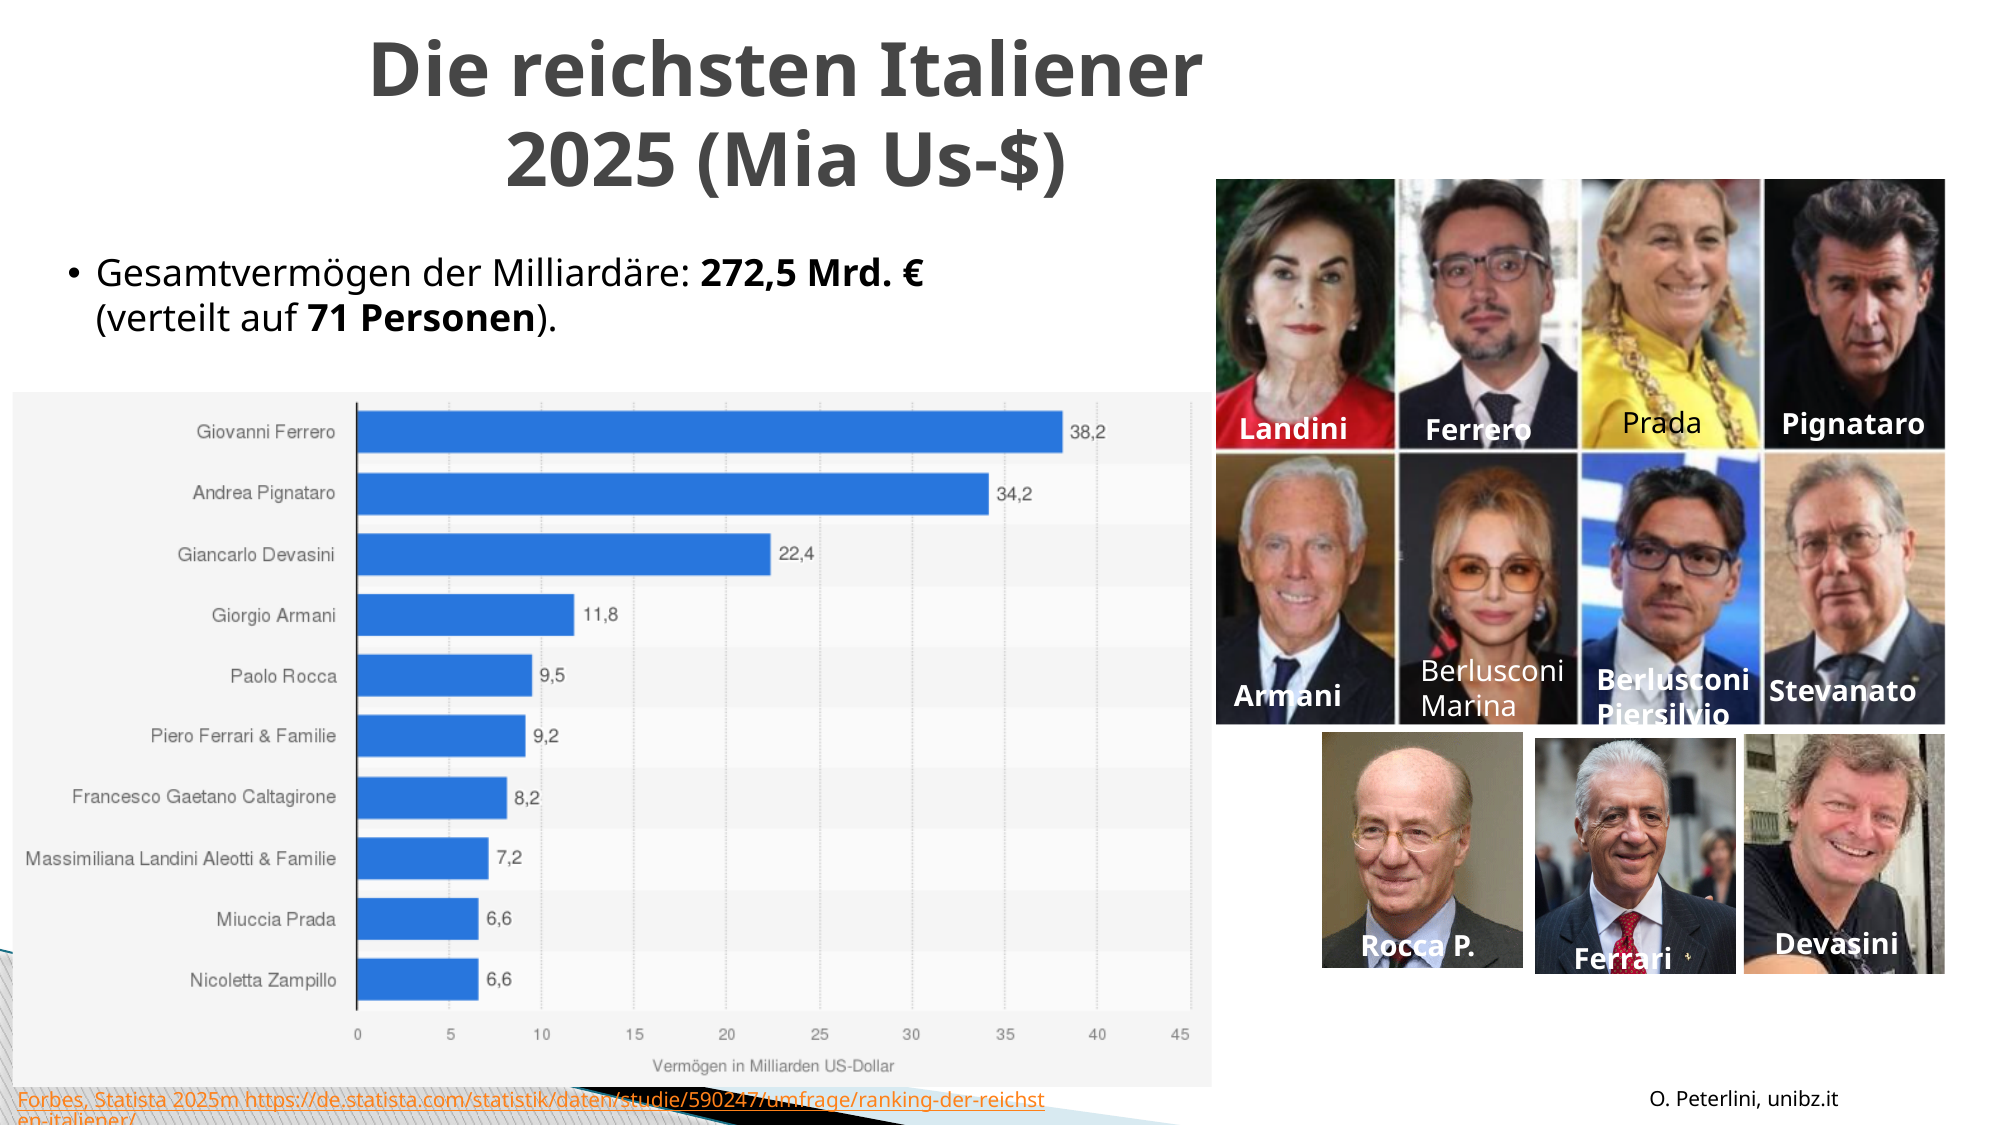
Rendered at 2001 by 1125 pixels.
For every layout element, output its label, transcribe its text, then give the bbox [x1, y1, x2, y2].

footer O. Peterlini, unibz.it [1339, 1058, 1854, 1118]
text_box Gesamtvermögen der Milliardäre: 272,5 Mrd. € (verteilt auf 71 Personen). [52, 242, 1054, 347]
picture [12, 392, 1212, 1088]
picture [1216, 178, 1948, 727]
text_box Die reichsten Italiener 2025 (Mia Us-$) [352, 14, 1220, 209]
picture [1743, 733, 1945, 974]
picture [1321, 731, 1524, 968]
text_box Forbes, Statista 2025m https://de.statista.com/statistik/daten/studie/590247/umfrage/ranking-der-reichsten-italiener/ https://www.ilcorrieredelgiorno.it/chi-sono-i-super-ricchi-in-italia-da-armani-a-ferrero/ [2, 1079, 1071, 1125]
picture [1534, 733, 1737, 974]
